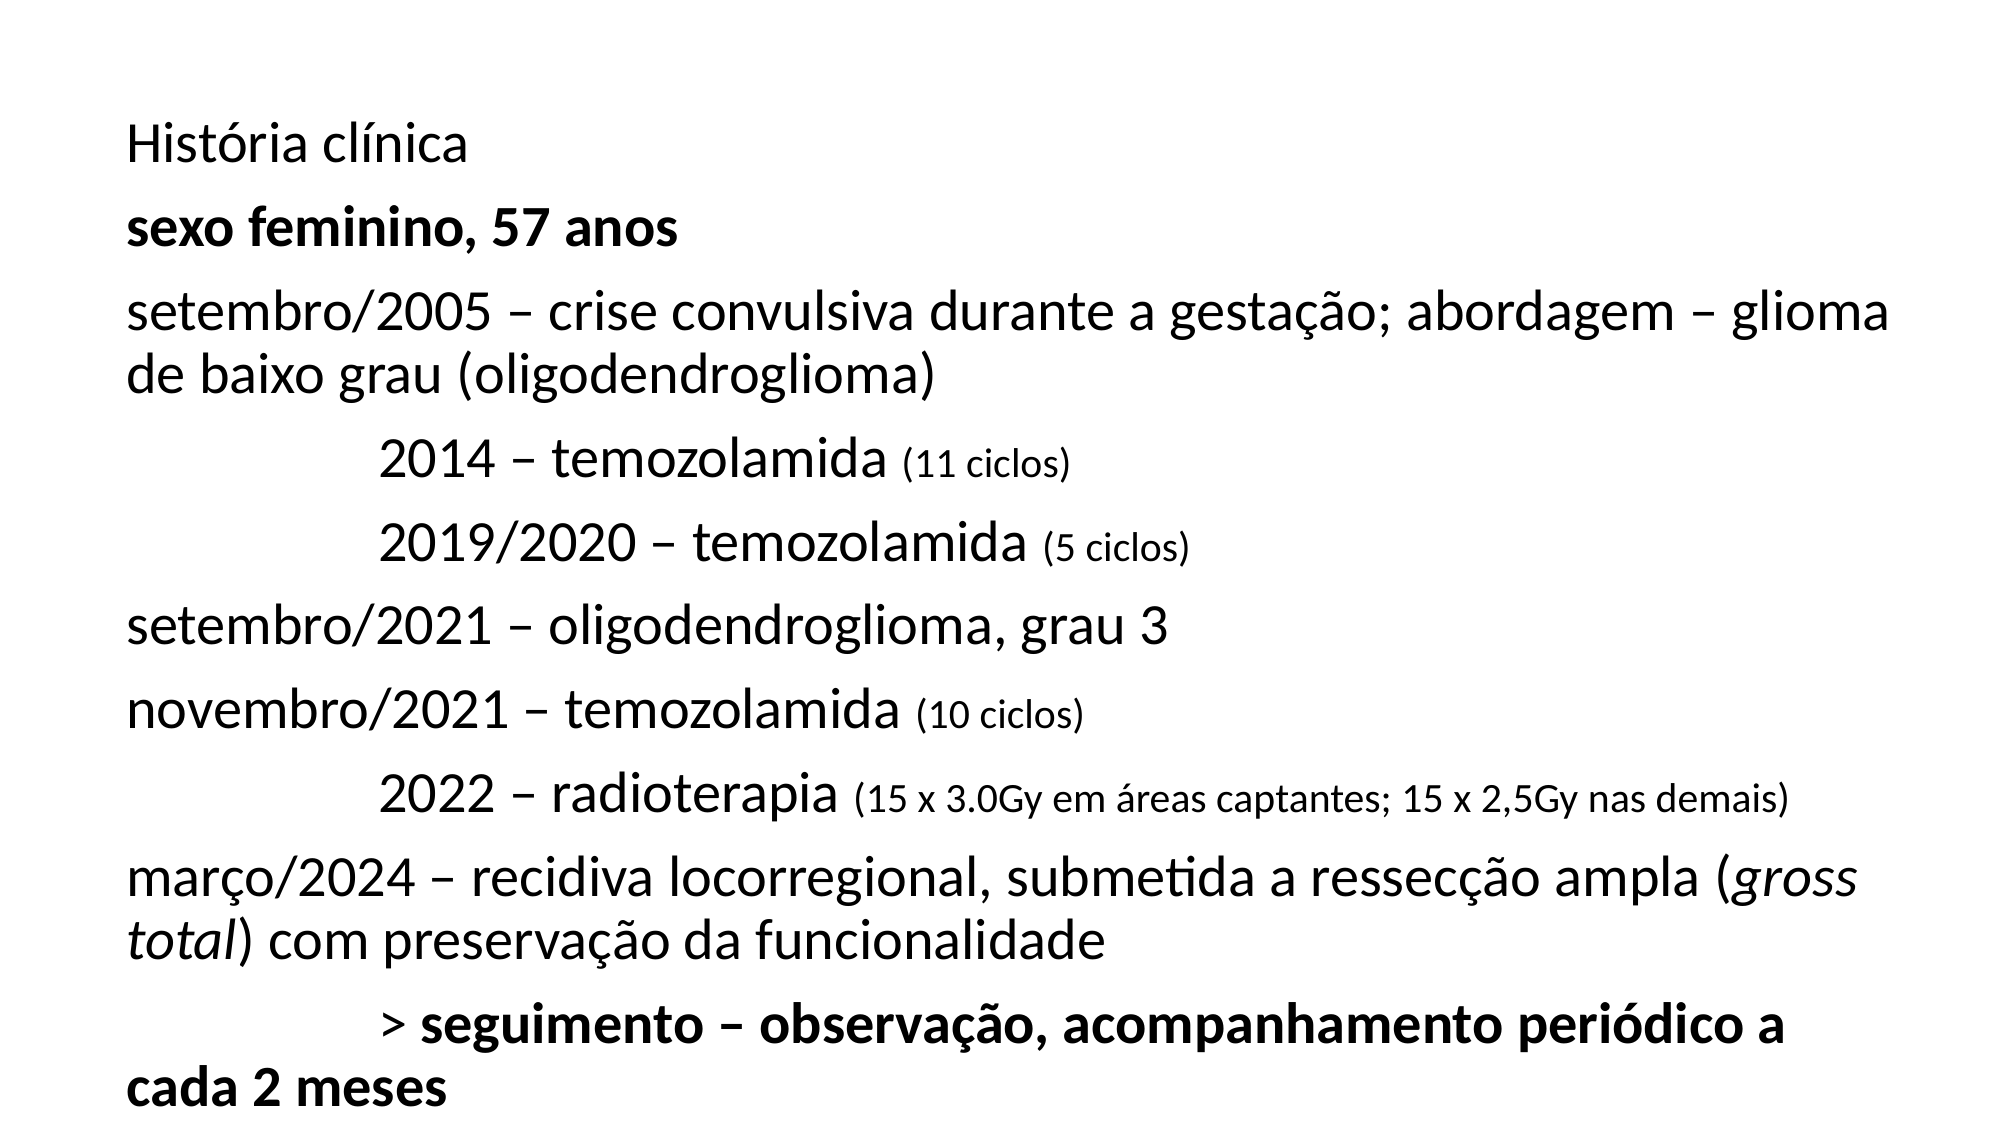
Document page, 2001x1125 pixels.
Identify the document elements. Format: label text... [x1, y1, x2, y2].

list História clínica sexo feminino, 57 anos setembro/2005 – crise convulsiva durante a gestação; abordagem – glioma de baixo grau (oligodendroglioma) 2014 – temozolamida (11 ciclos) 2019/2020 – temozolamida (5 ciclos) setembro/2021 – oligodendroglioma, grau 3 novembro/2021 – temozolamida (10 ciclos) 2022 – radioterapia (15 x 3.0Gy em áreas captantes; 15 x 2,5Gy nas demais) março/2024 – recidiva locorregional, submetida a ressecção ampla (gross total) com preservação da funcionalidade > seguimento – observação, acompanhamento periódico a cada 2 meses [111, 105, 1918, 819]
